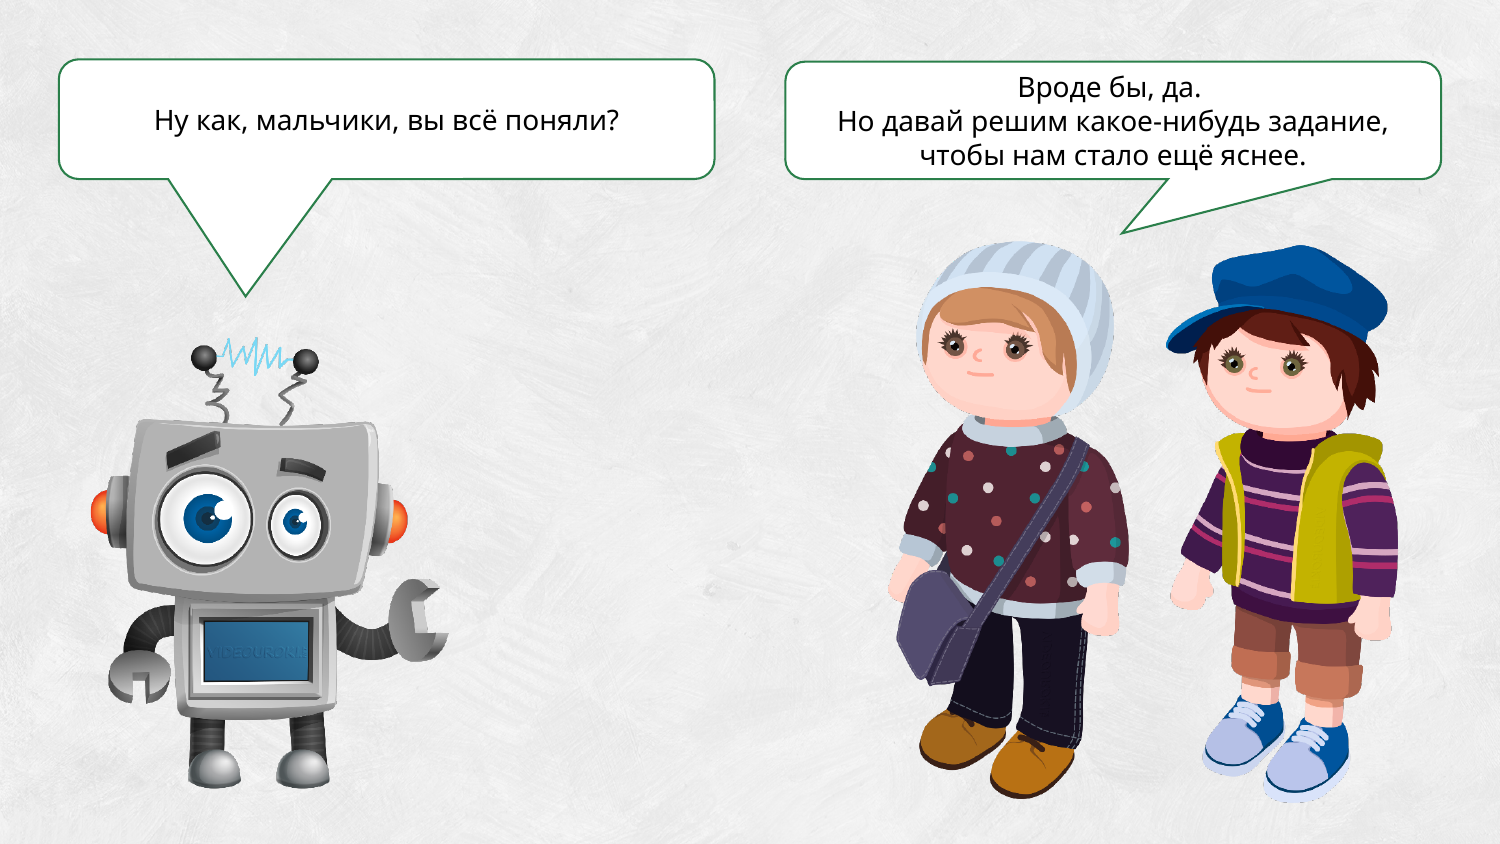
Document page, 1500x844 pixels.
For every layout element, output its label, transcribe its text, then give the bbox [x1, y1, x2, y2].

text_box Ну как, мальчики, вы всё поняли? [57, 58, 716, 299]
picture [0, 0, 1500, 844]
text_box Вроде бы, да. Но давай решим какое-нибудь задание, чтобы нам стало ещё яснее. [784, 60, 1443, 236]
